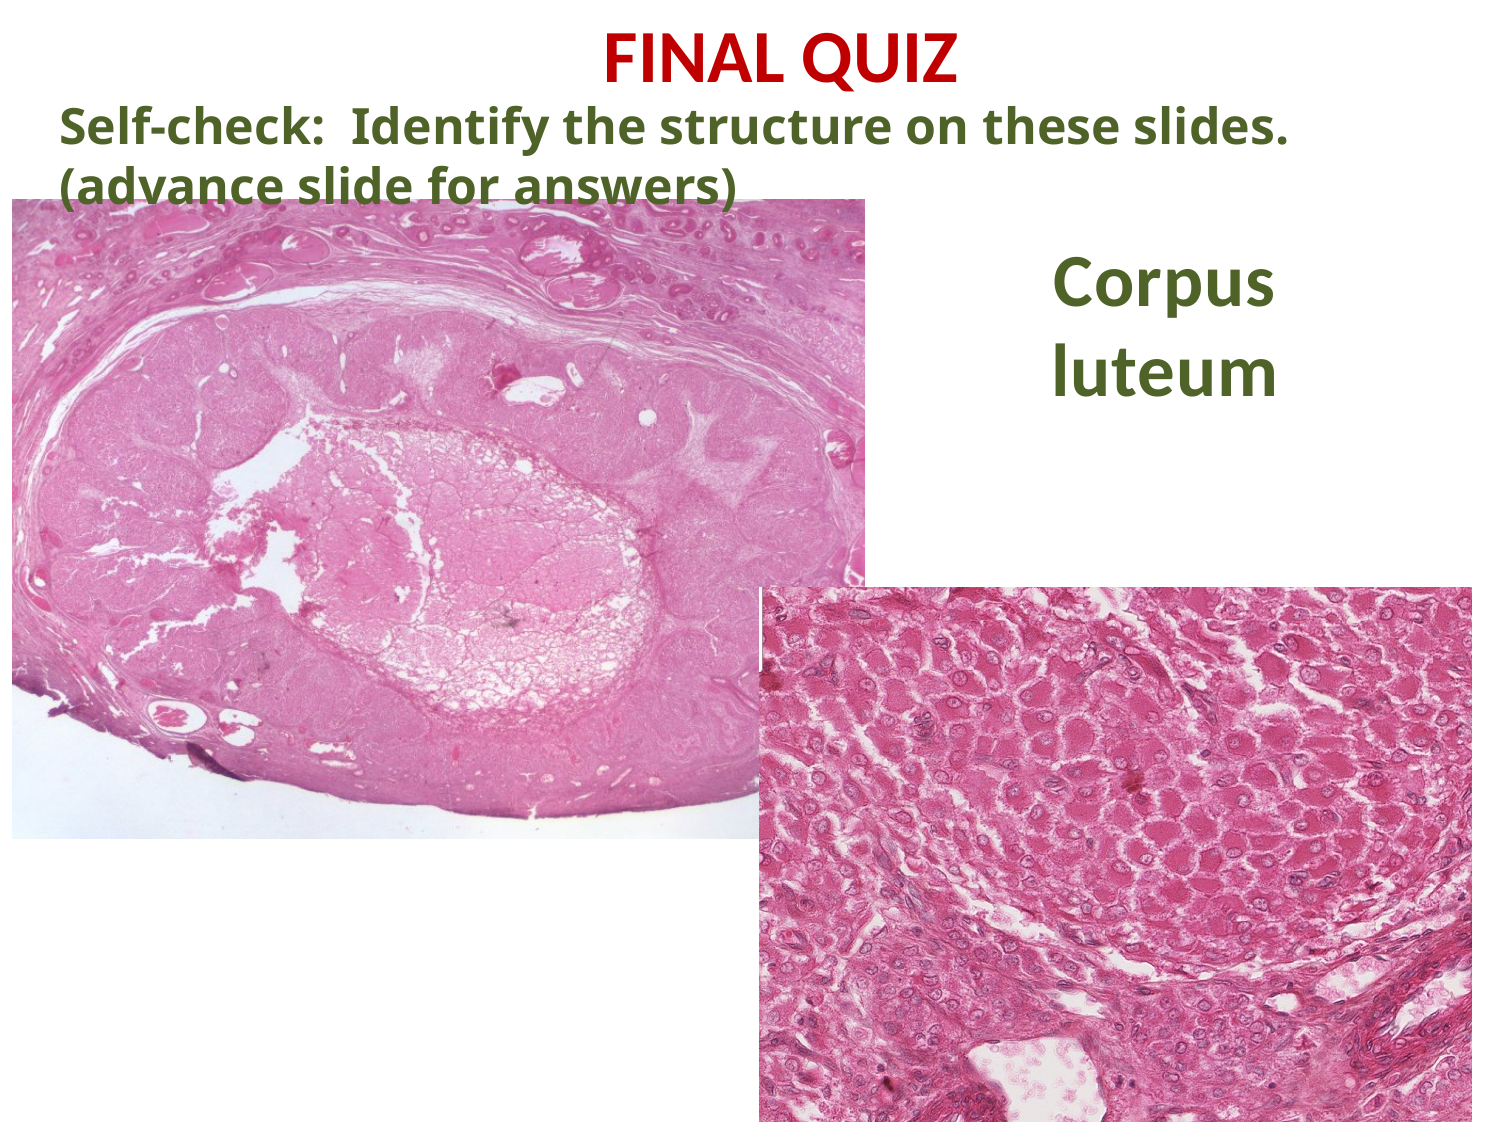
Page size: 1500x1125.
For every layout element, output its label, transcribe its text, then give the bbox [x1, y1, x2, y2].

text_box Self-check: Identify the structure on these slides. (advance slide for answers) [44, 87, 1470, 223]
text_box Corpus luteum [962, 223, 1368, 419]
picture [12, 199, 1472, 1122]
text_box Final quiz [249, 0, 1313, 87]
